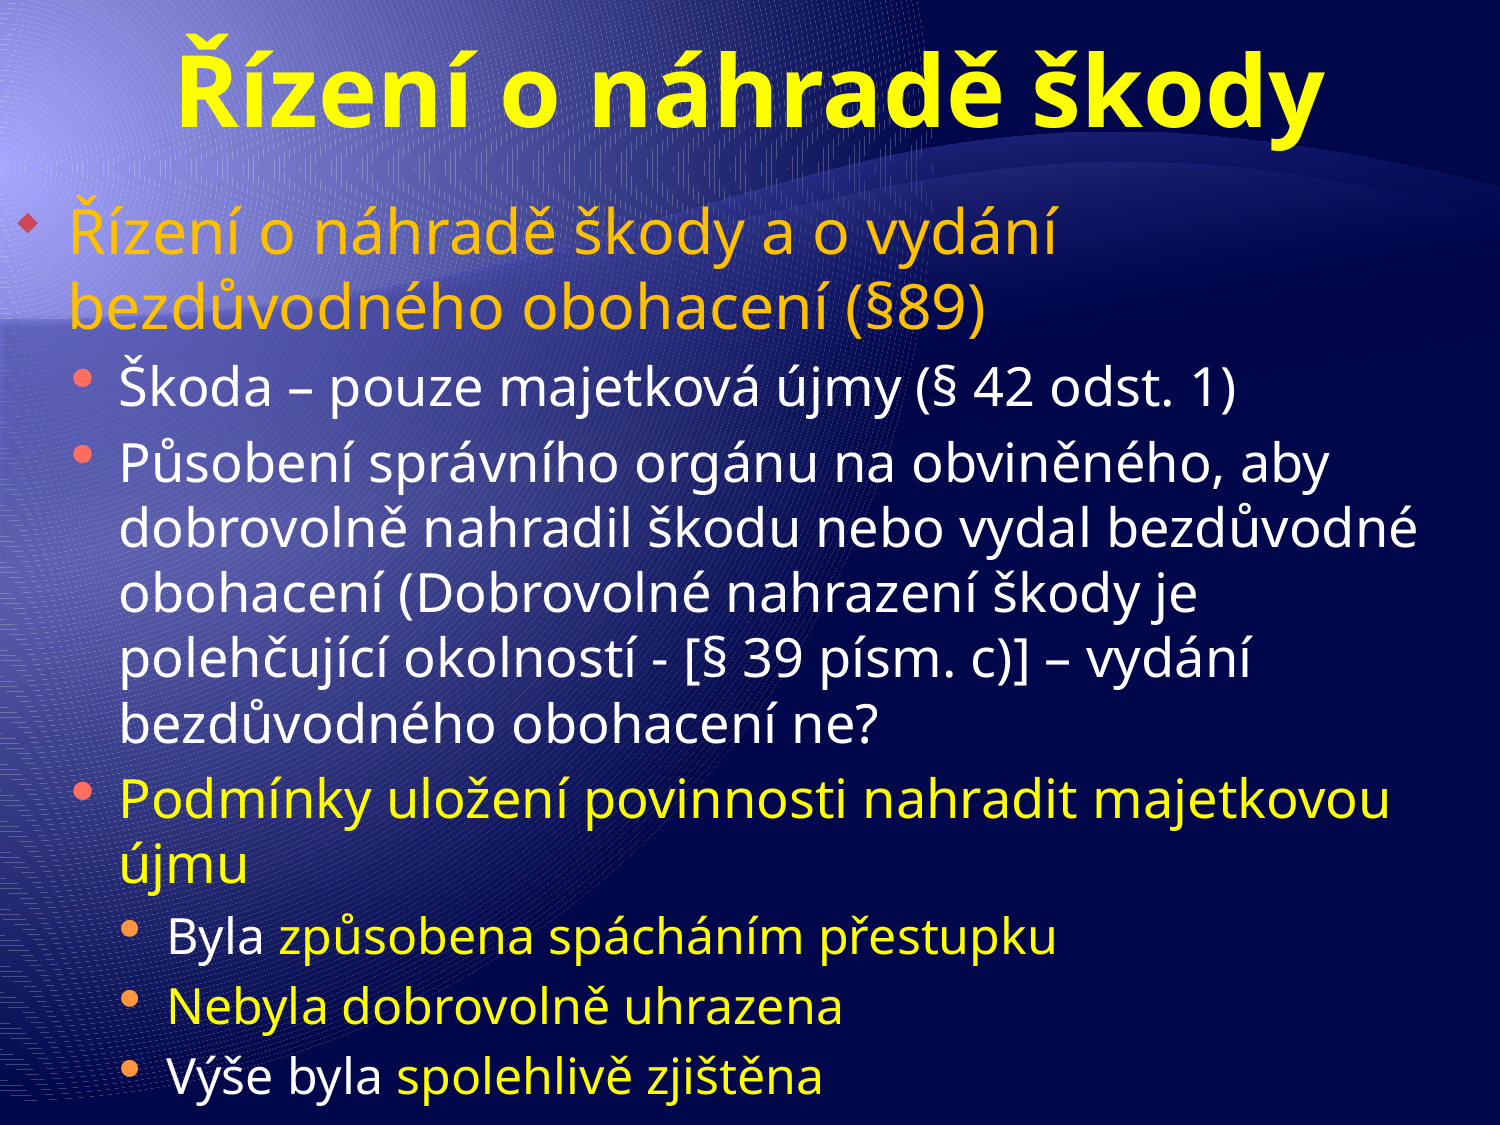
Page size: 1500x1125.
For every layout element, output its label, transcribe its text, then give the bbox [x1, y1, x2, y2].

list Řízení o náhradě škody a o vydání bezdůvodného obohacení (§89) Škoda – pouze majetková újmy (§ 42 odst. 1) Působení správního orgánu na obviněného, aby dobrovolně nahradil škodu nebo vydal bezdůvodné obohacení (Dobrovolné nahrazení škody je polehčující okolností - [§ 39 písm. c)] – vydání bezdůvodného obohacení ne? Podmínky uložení povinnosti nahradit majetkovou újmu Byla způsobena spácháním přestupku Nebyla dobrovolně uhrazena Výše byla spolehlivě zjištěna [0, 184, 1500, 1125]
title Řízení o náhradě škody [75, 19, 1425, 149]
